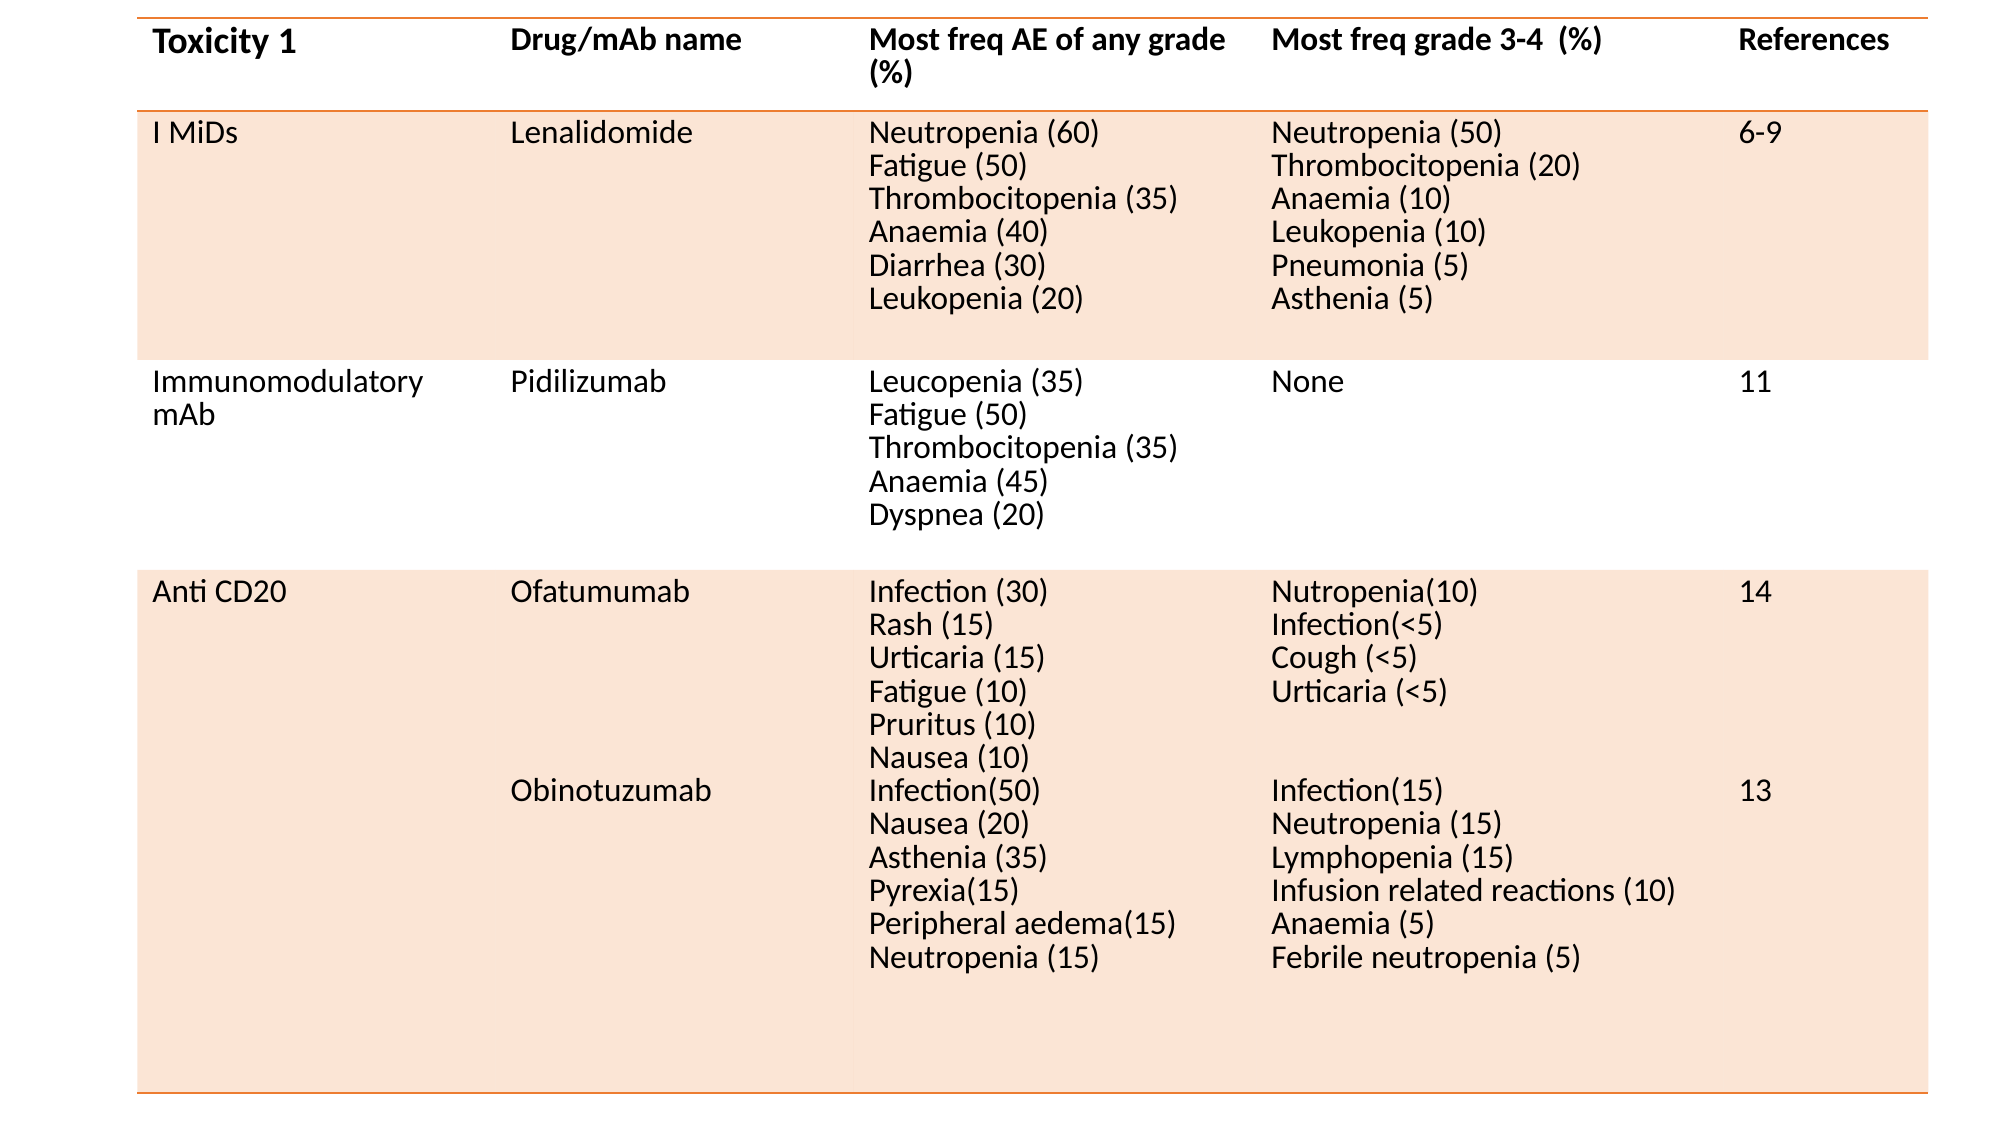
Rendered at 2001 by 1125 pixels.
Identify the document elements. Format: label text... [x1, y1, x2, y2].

table_cell Infection (30) Rash (15) Urticaria (15) Fatigue (10) Pruritus (10) Nausea (10) Infection(50) Nausea (20) Asthenia (35) Pyrexia(15) Peripheral aedema(15) Neutropenia (15) [854, 570, 1256, 1092]
table_cell Nutropenia(10) Infection(<5) Cough (<5) Urticaria (<5) Infection(15) Neutropenia (15) Lymphopenia (15) Infusion related reactions (10) Anaemia (5) Febrile neutropenia (5) [1256, 570, 1724, 1092]
table_header Most freq grade 3-4 (%) [1256, 19, 1724, 110]
table_cell Neutropenia (50) Thrombocitopenia (20) Anaemia (10) Leukopenia (10) Pneumonia (5) Asthenia (5) [1256, 112, 1724, 360]
table_cell I MiDs [137, 112, 496, 360]
table_cell Neutropenia (60) Fatigue (50) Thrombocitopenia (35) Anaemia (40) Diarrhea (30) Leukopenia (20) [854, 112, 1256, 360]
table_cell 6-9 [1724, 112, 1928, 360]
table_cell Ofatumumab Obinotuzumab [496, 570, 854, 1092]
table_header References [1724, 19, 1928, 110]
table_cell None [1256, 360, 1724, 570]
table_cell Immunomodulatory mAb [137, 360, 496, 570]
table_cell Leucopenia (35) Fatigue (50) Thrombocitopenia (35) Anaemia (45) Dyspnea (20) [854, 360, 1256, 570]
table_header Drug/mAb name [496, 19, 854, 110]
table_cell 14 13 [1724, 570, 1928, 1092]
table_header Most freq AE of any grade (%) [854, 19, 1256, 110]
table_cell 11 [1724, 360, 1928, 570]
table_header Toxicity 1 [137, 19, 496, 110]
table_cell Anti CD20 [137, 570, 496, 1092]
table_cell Pidilizumab [496, 360, 854, 570]
table_cell Lenalidomide [496, 112, 854, 360]
